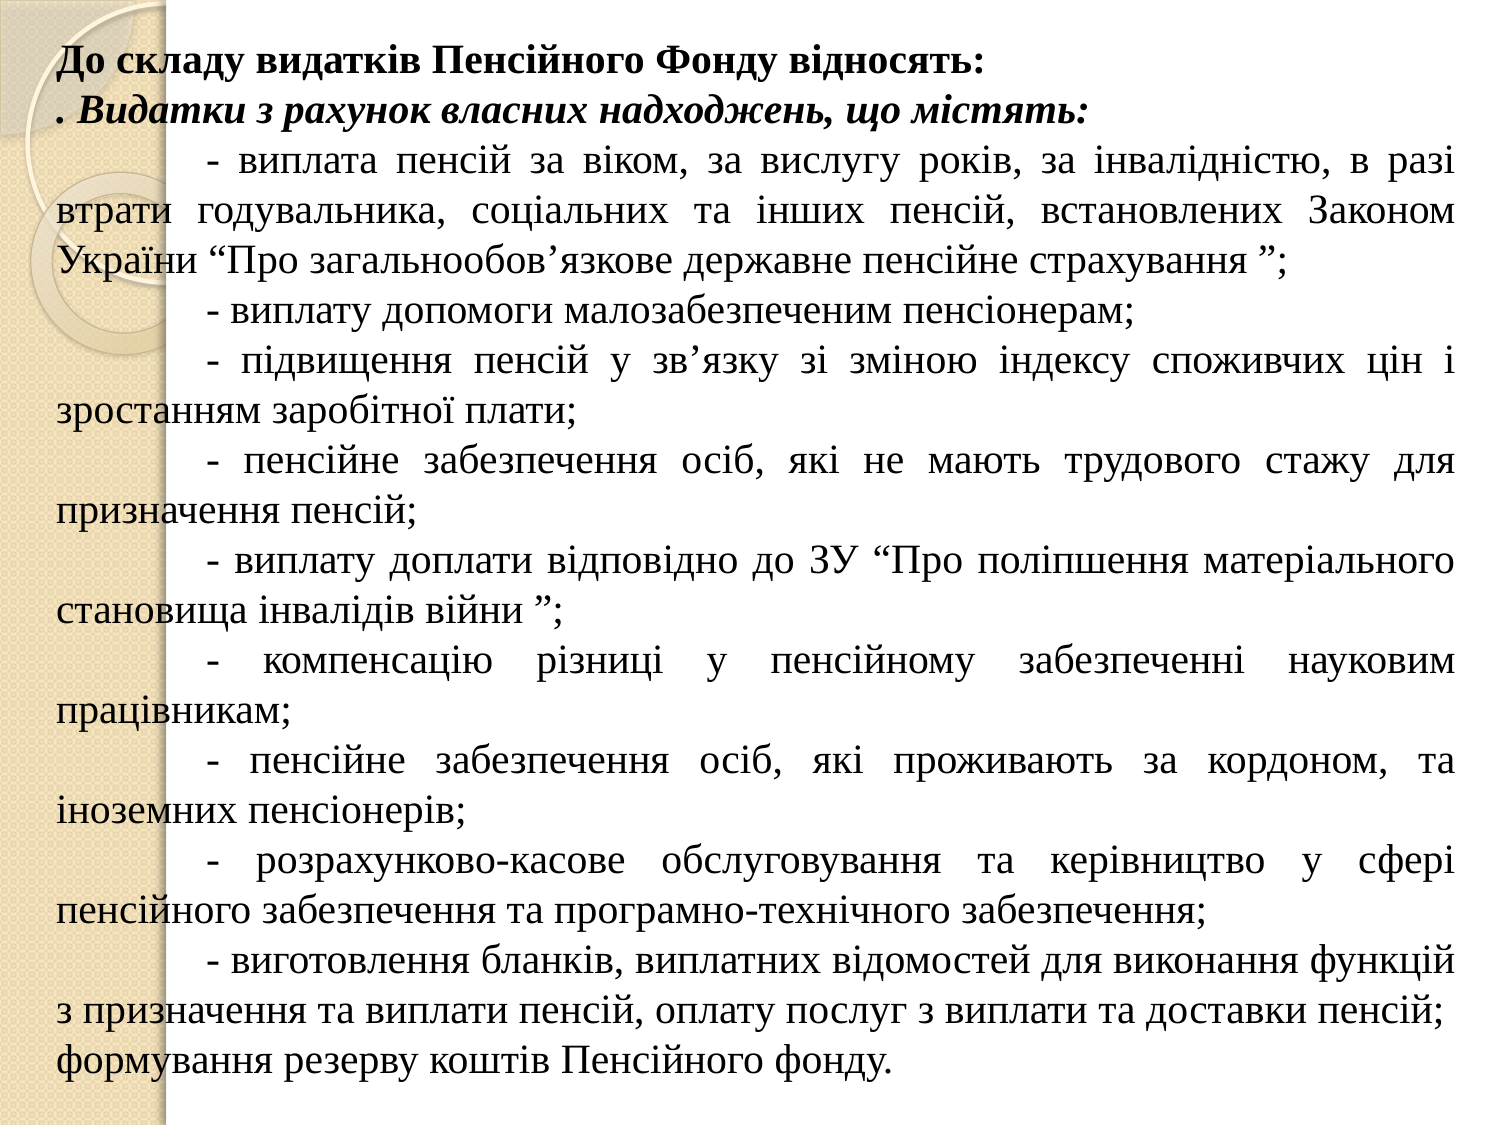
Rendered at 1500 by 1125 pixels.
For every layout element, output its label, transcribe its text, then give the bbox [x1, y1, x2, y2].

text_box До складу видатків Пенсійного Фонду відносять: . Видатки з рахунок власних надходжень, що містять: - виплата пенсій за віком, за вислугу років, за інвалідністю, в разі втрати годувальника, соціальних та інших пенсій, встановлених Законом України “Про загальнообов’язкове державне пенсійне страхування ”; - виплату допомоги малозабезпеченим пенсіонерам; - підвищення пенсій у зв’язку зі зміною індексу споживчих цін і зростанням заробітної плати; - пенсійне забезпечення осіб, які не мають трудового стажу для призначення пенсій; - виплату доплати відповідно до ЗУ “Про поліпшення матеріального становища інвалідів війни ”; - компенсацію різниці у пенсійному забезпеченні науковим працівникам; - пенсійне забезпечення осіб, які проживають за кордоном, та іноземних пенсіонерів; - розрахунково-касове обслуговування та керівництво у сфері пенсійного забезпечення та програмно-технічного забезпечення; - виготовлення бланків, виплатних відомостей для виконання функцій з призначення та виплати пенсій, оплату послуг з виплати та доставки пенсій; формування резерву коштів Пенсійного фонду. [41, 0, 1471, 1125]
